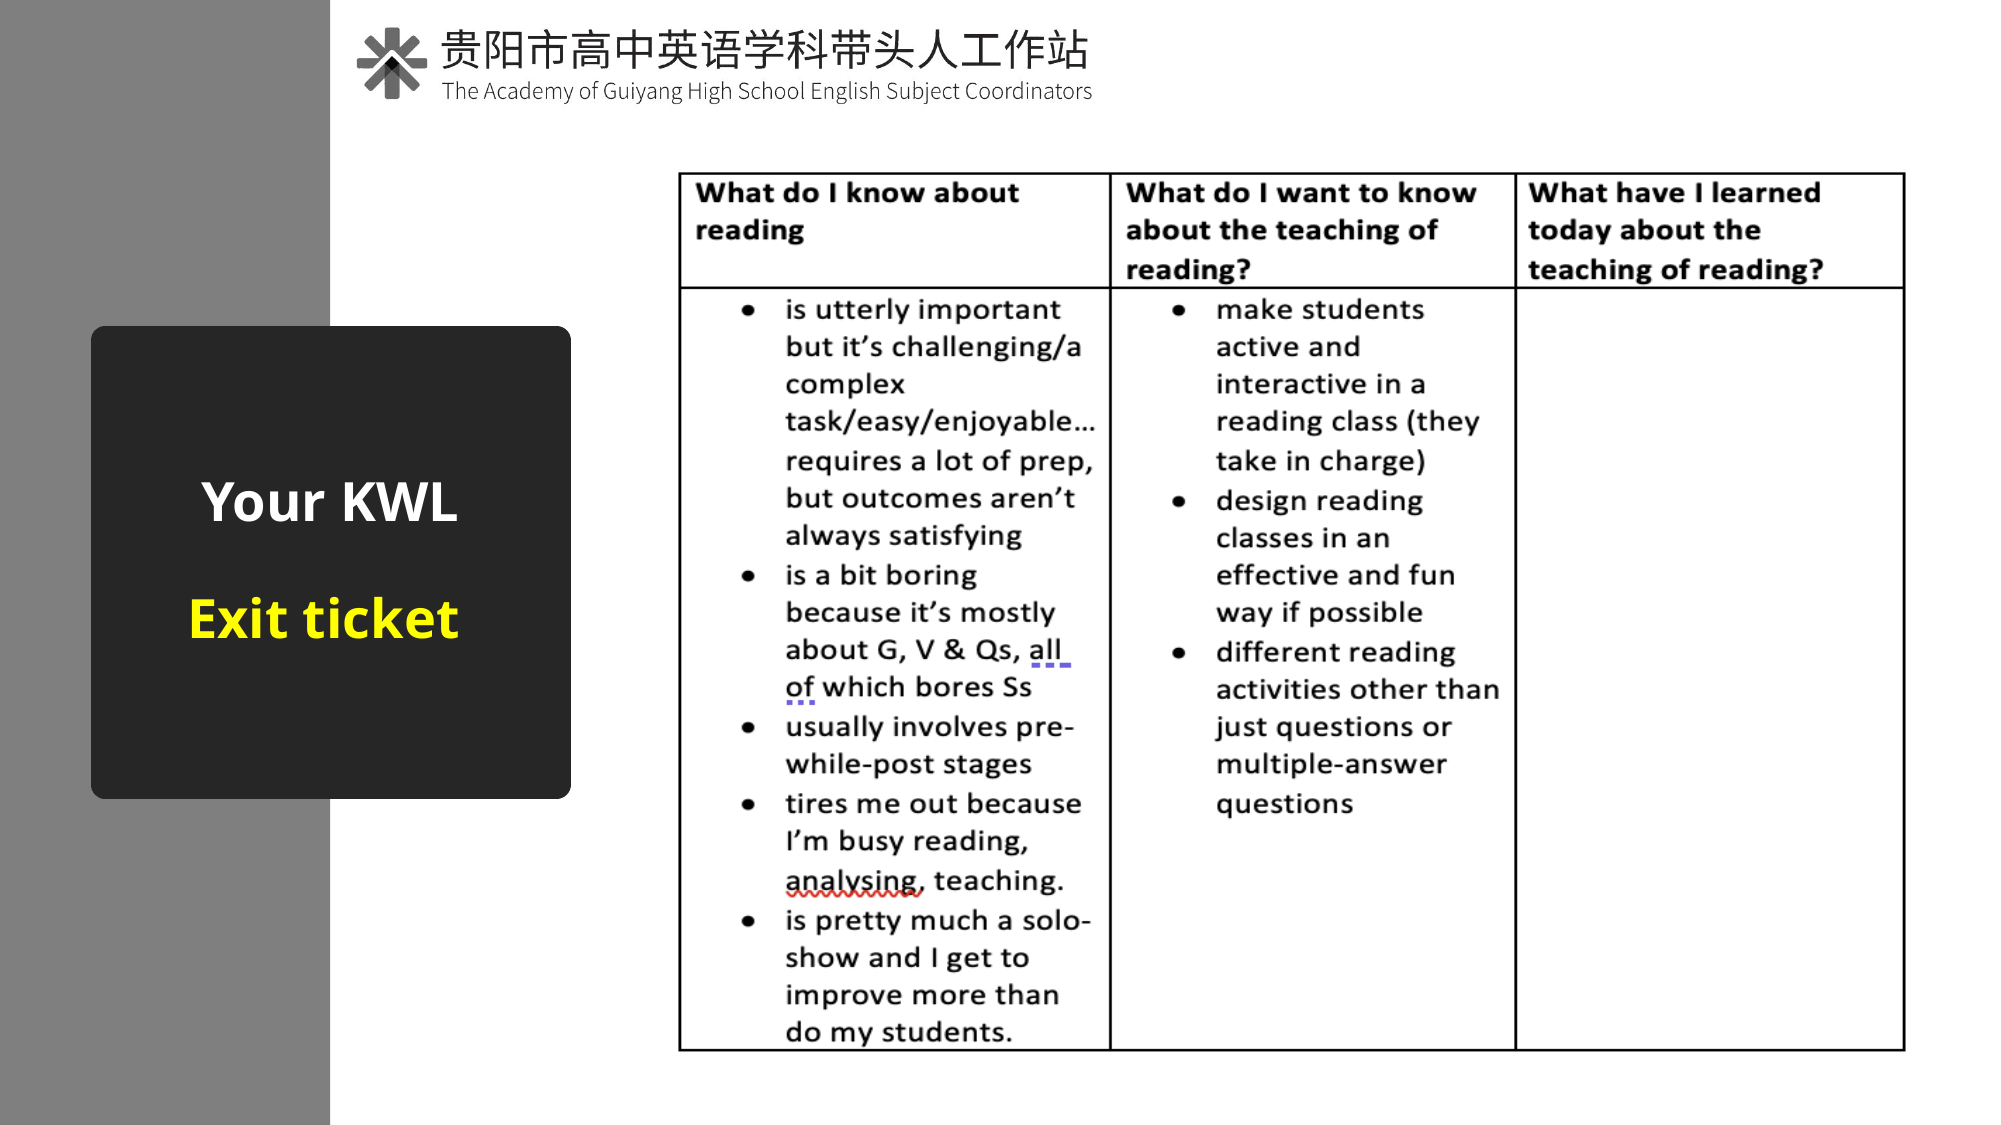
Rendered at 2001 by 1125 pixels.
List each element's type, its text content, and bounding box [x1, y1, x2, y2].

text_box [331, 0, 2000, 1125]
picture [293, 0, 1152, 281]
title Your KWL Exit ticket [105, 340, 557, 785]
text_box [0, 0, 331, 1125]
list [673, 165, 1917, 1059]
